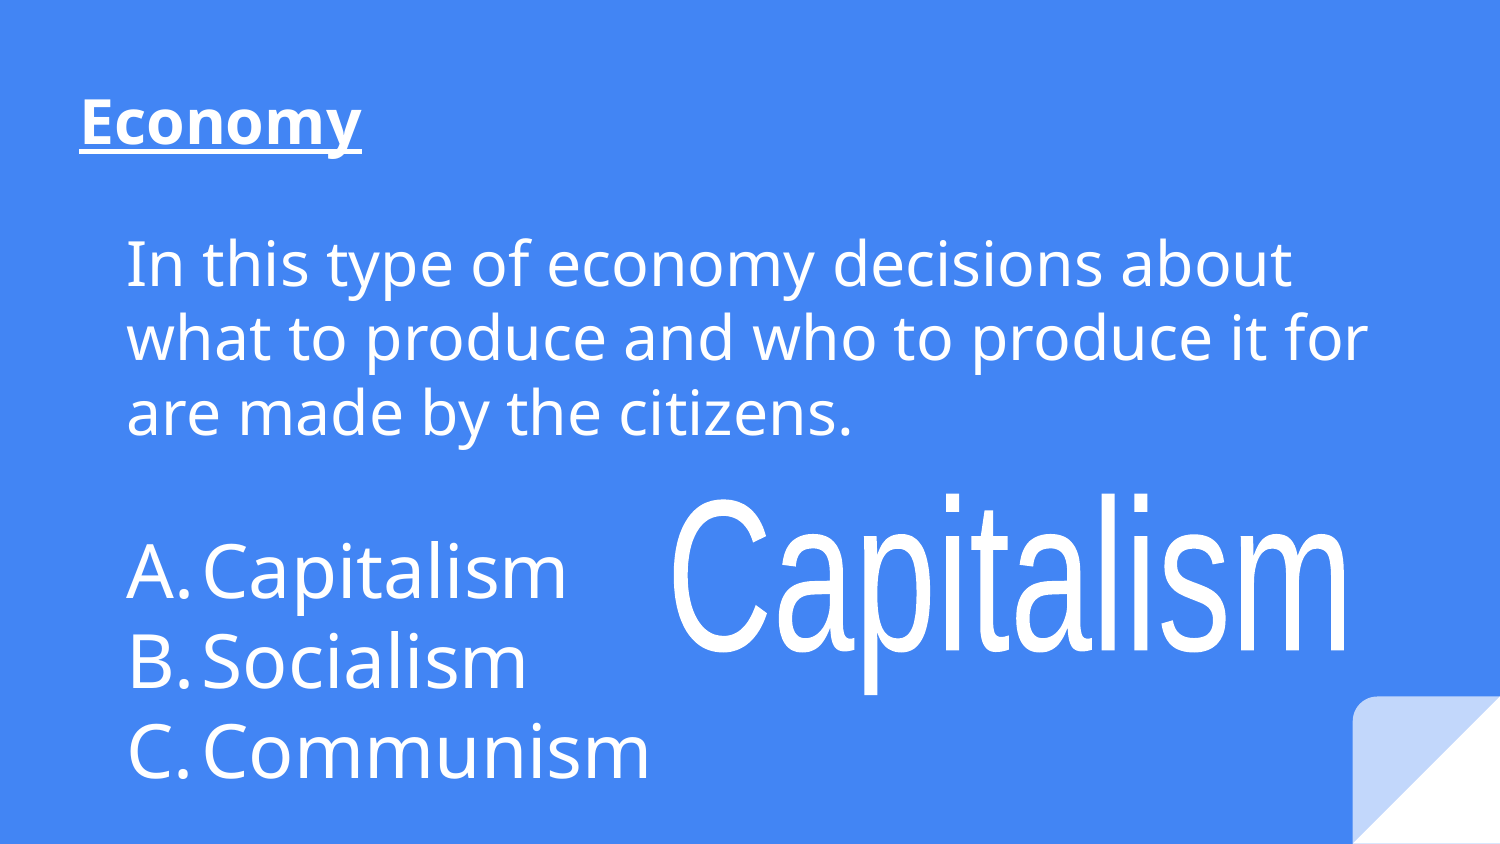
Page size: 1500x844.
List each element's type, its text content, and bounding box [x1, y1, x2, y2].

title Economy [64, 69, 1413, 172]
subtitle In this type of economy decisions about what to produce and who to produce it for are made by the citizens. Capitalism Socialism Communism [111, 208, 1413, 821]
